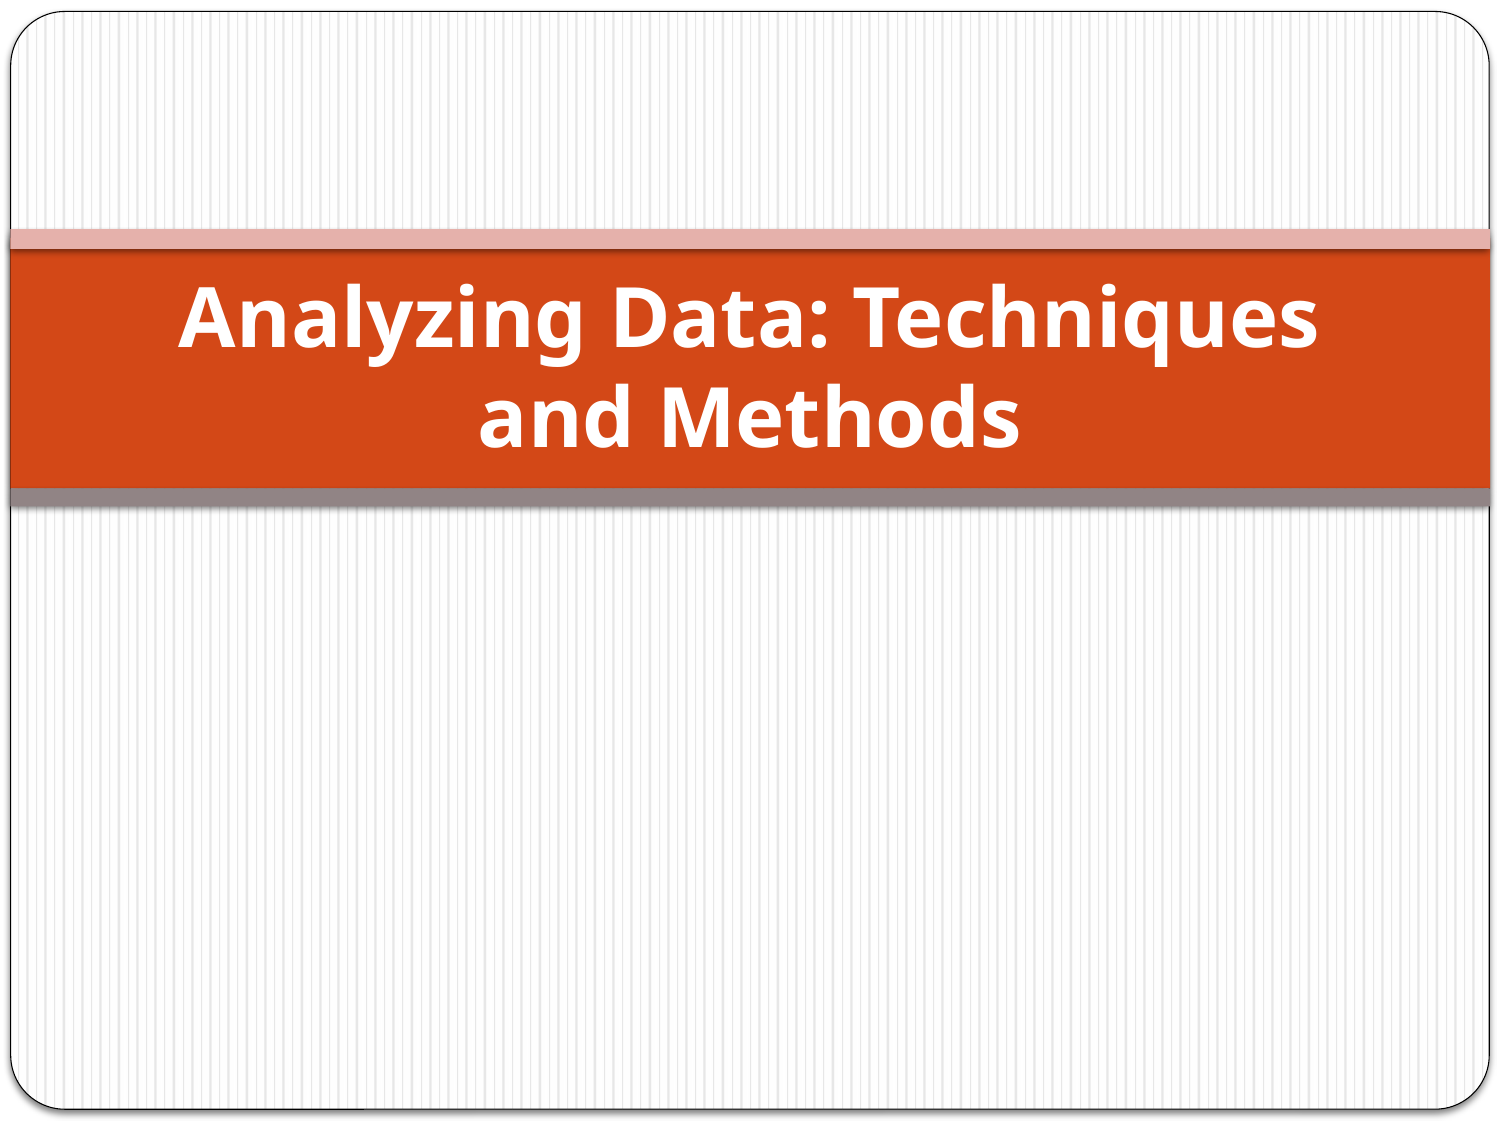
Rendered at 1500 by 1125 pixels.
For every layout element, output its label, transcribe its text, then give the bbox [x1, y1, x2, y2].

title Analyzing Data: Techniques and Methods [75, 247, 1425, 489]
